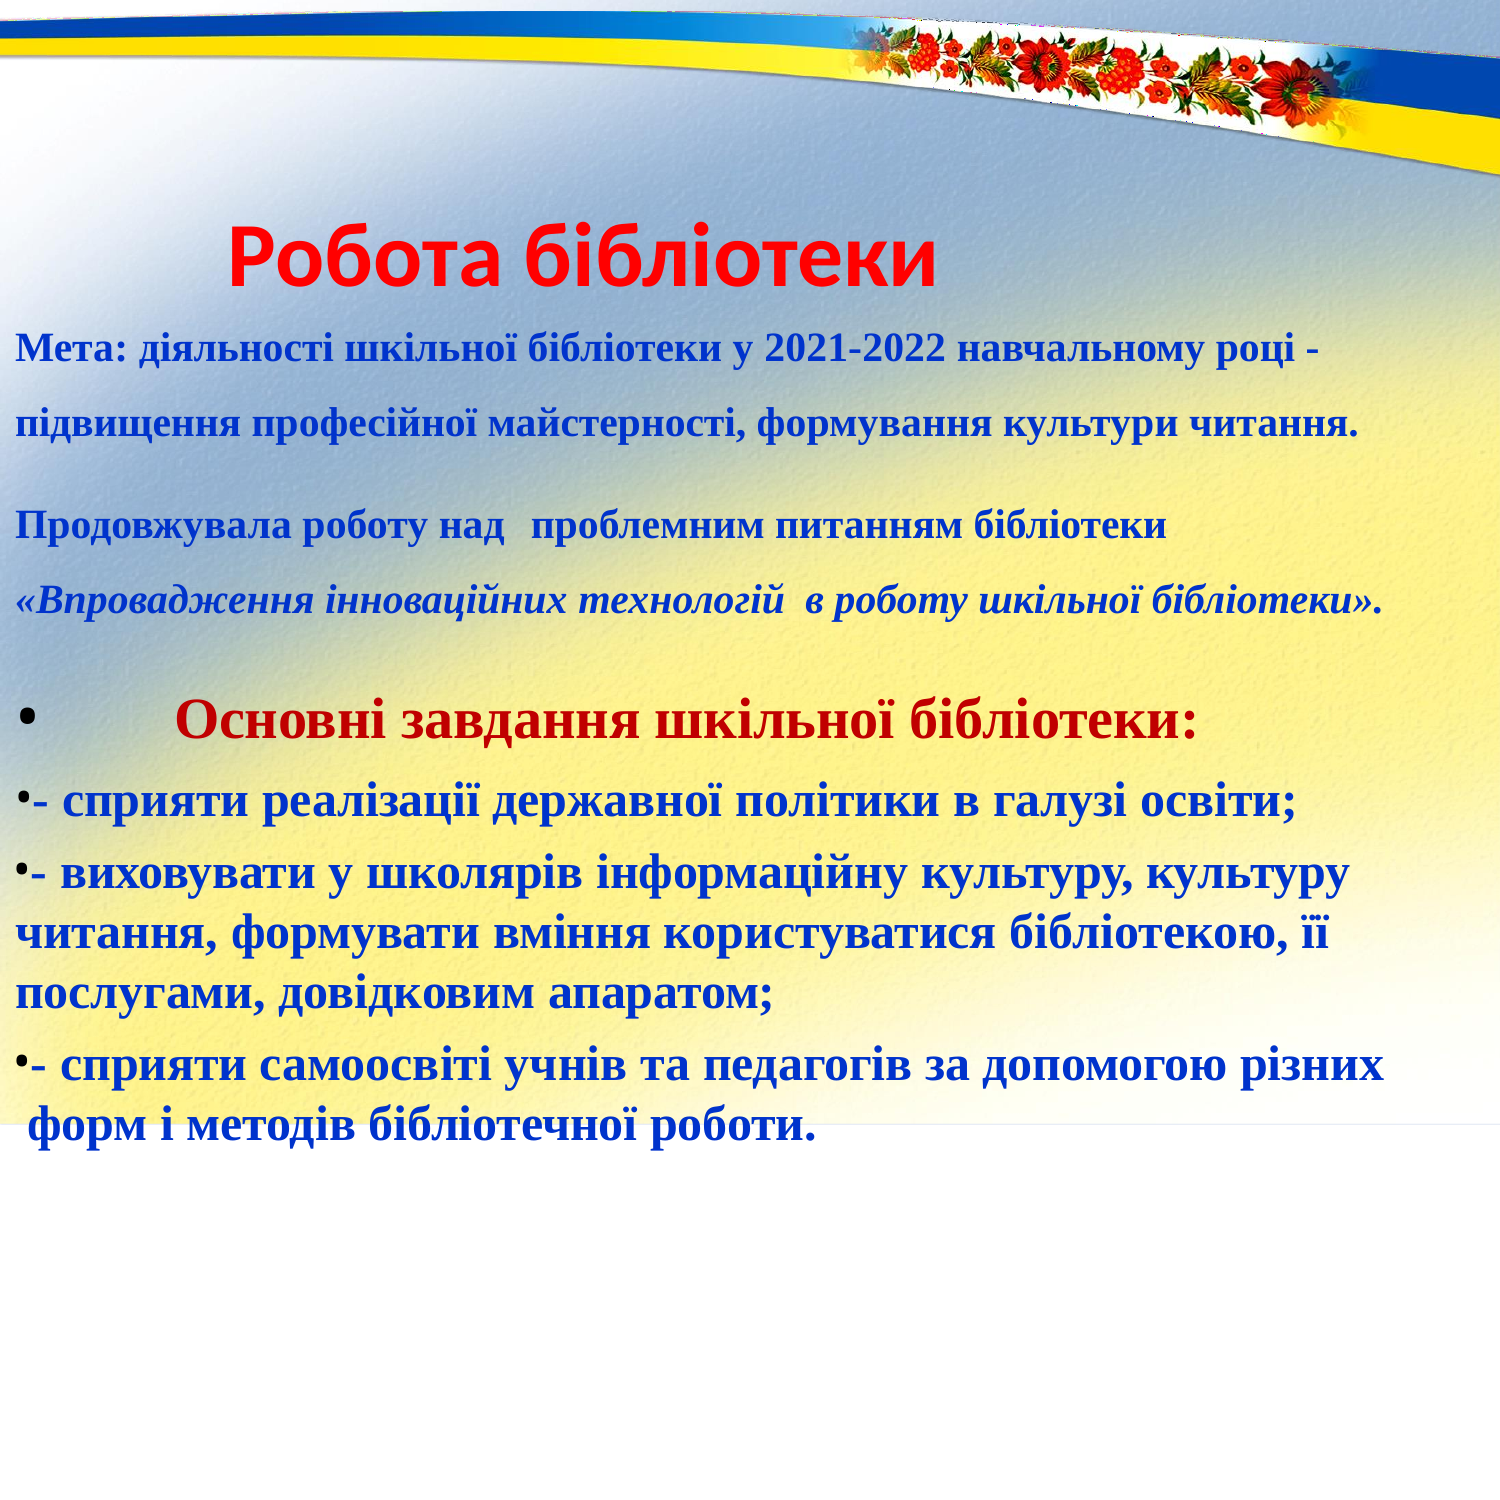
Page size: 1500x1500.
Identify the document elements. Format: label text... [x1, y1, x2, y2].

text_box Мета: діяльності шкільної бібліотеки у 2021-2022 навчальному році - підвищення професійної майстерності, формування культури читання. Продовжувала роботу над проблемним питанням бібліотеки «Впровадження інноваційних технологій в роботу шкільної бібліотеки». Основні завдання шкільної бібліотеки: - сприяти реалізації державної політики в галузі освіти; - виховувати у школярів інформаційну культуру, культуру читання, формувати вміння користуватися бібліотекою, її послугами, довідковим апаратом; - сприяти самоосвіті учнів та педагогів за допомогою різних форм і методів бібліотечної роботи. [12, 215, 1396, 1151]
text_box Робота бібліотеки [212, 187, 956, 313]
picture [0, 0, 1500, 1125]
